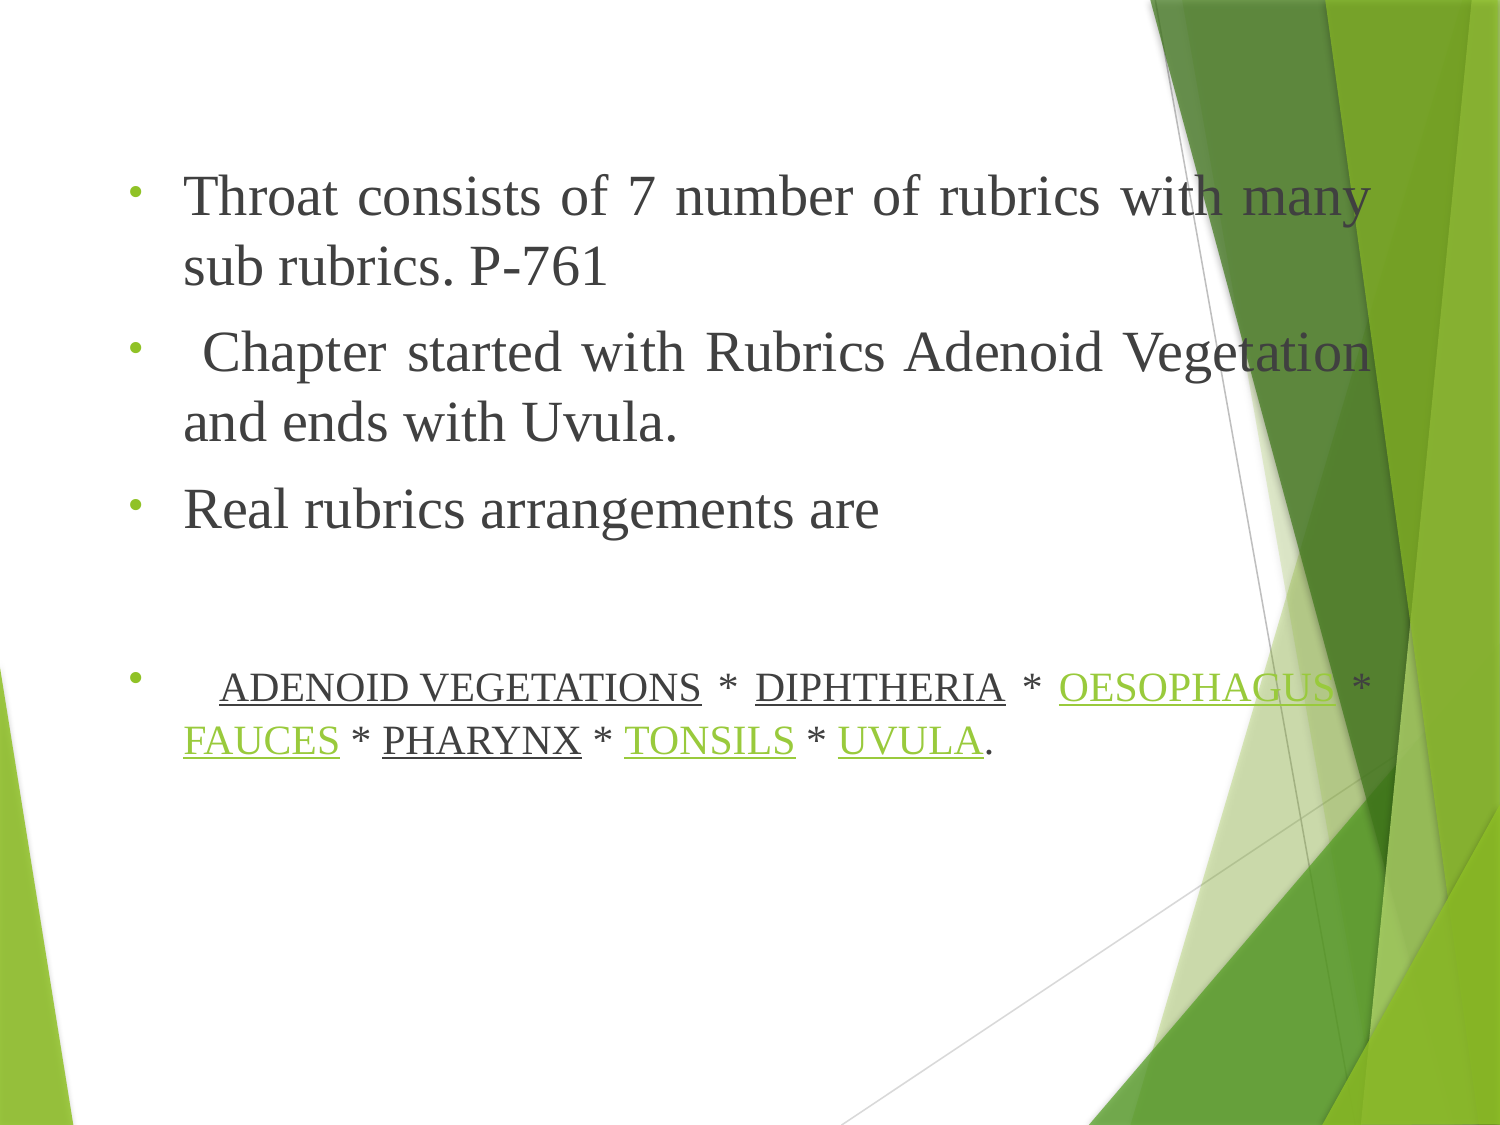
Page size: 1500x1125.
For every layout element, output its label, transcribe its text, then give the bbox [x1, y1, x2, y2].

list Throat consists of 7 number of rubrics with many sub rubrics. P-761 Chapter started with Rubrics Adenoid Vegetation and ends with Uvula. Real rubrics arrangements are ADENOID VEGETATIONS * DIPHTHERIA * OESOPHAGUS * FAUCES * PHARYNX * TONSILS * UVULA. [112, 62, 1388, 1000]
